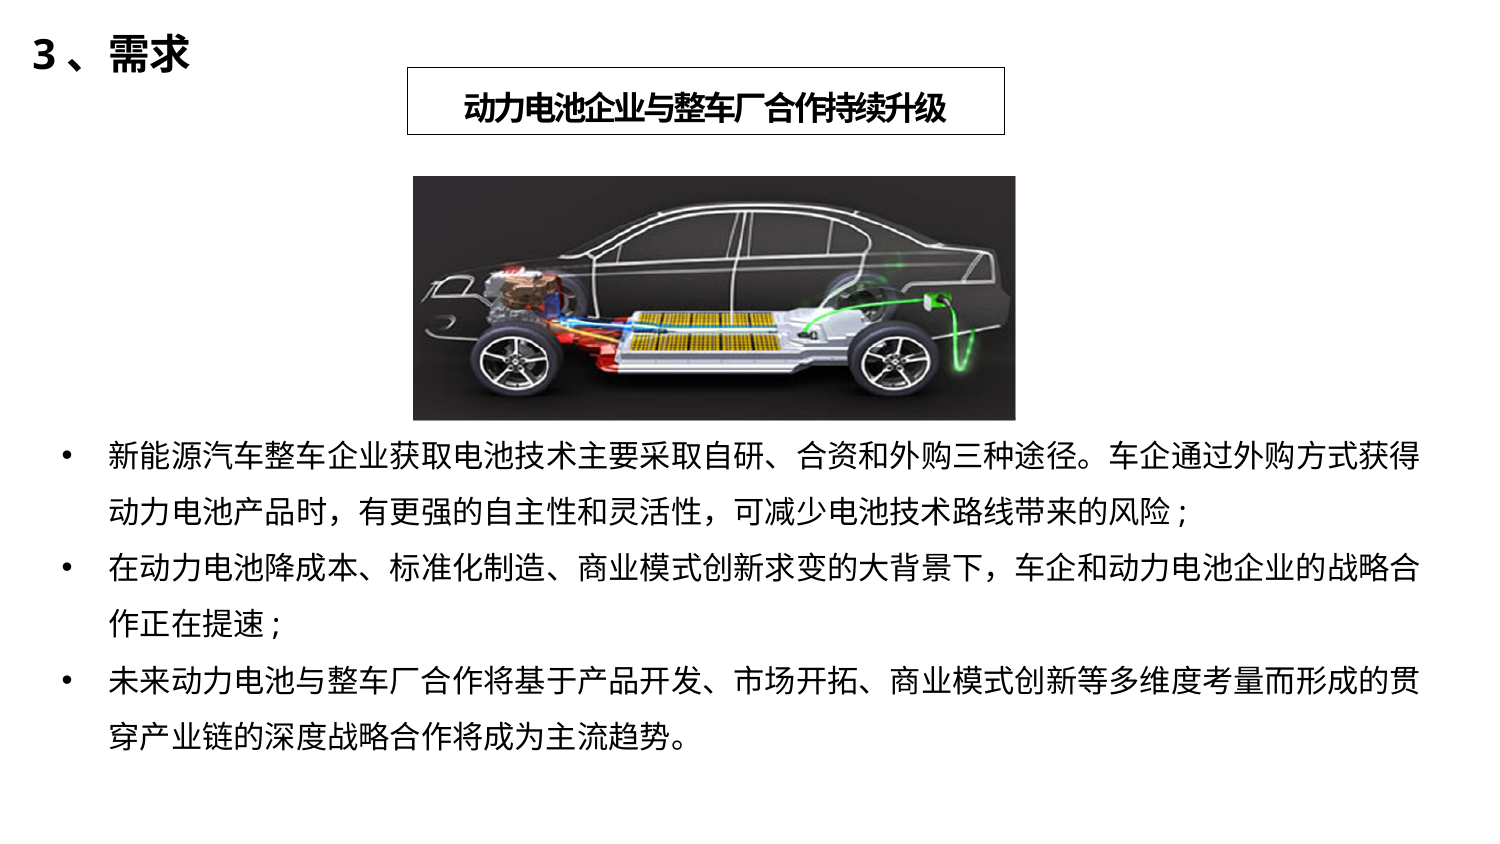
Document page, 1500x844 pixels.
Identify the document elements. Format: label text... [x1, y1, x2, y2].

text_box 新能源汽车整车企业获取电池技术主要采取自研、合资和外购三种途径。车企通过外购方式获得动力电池产品时，有更强的自主性和灵活性，可减少电池技术路线带来的风险; 在动力电池降成本、标准化制造、商业模式创新求变的大背景下，车企和动力电池企业的战略合作正在提速; 未来动力电池与整车厂合作将基于产品开发、市场开拓、商业模式创新等多维度考量而形成的贯穿产业链的深度战略合作将成为主流趋势。 [46, 410, 1452, 762]
text_box 3、需求 [17, 20, 302, 85]
picture [407, 173, 1022, 425]
text_box 动力电池企业与整车厂合作持续升级 [407, 67, 1005, 135]
